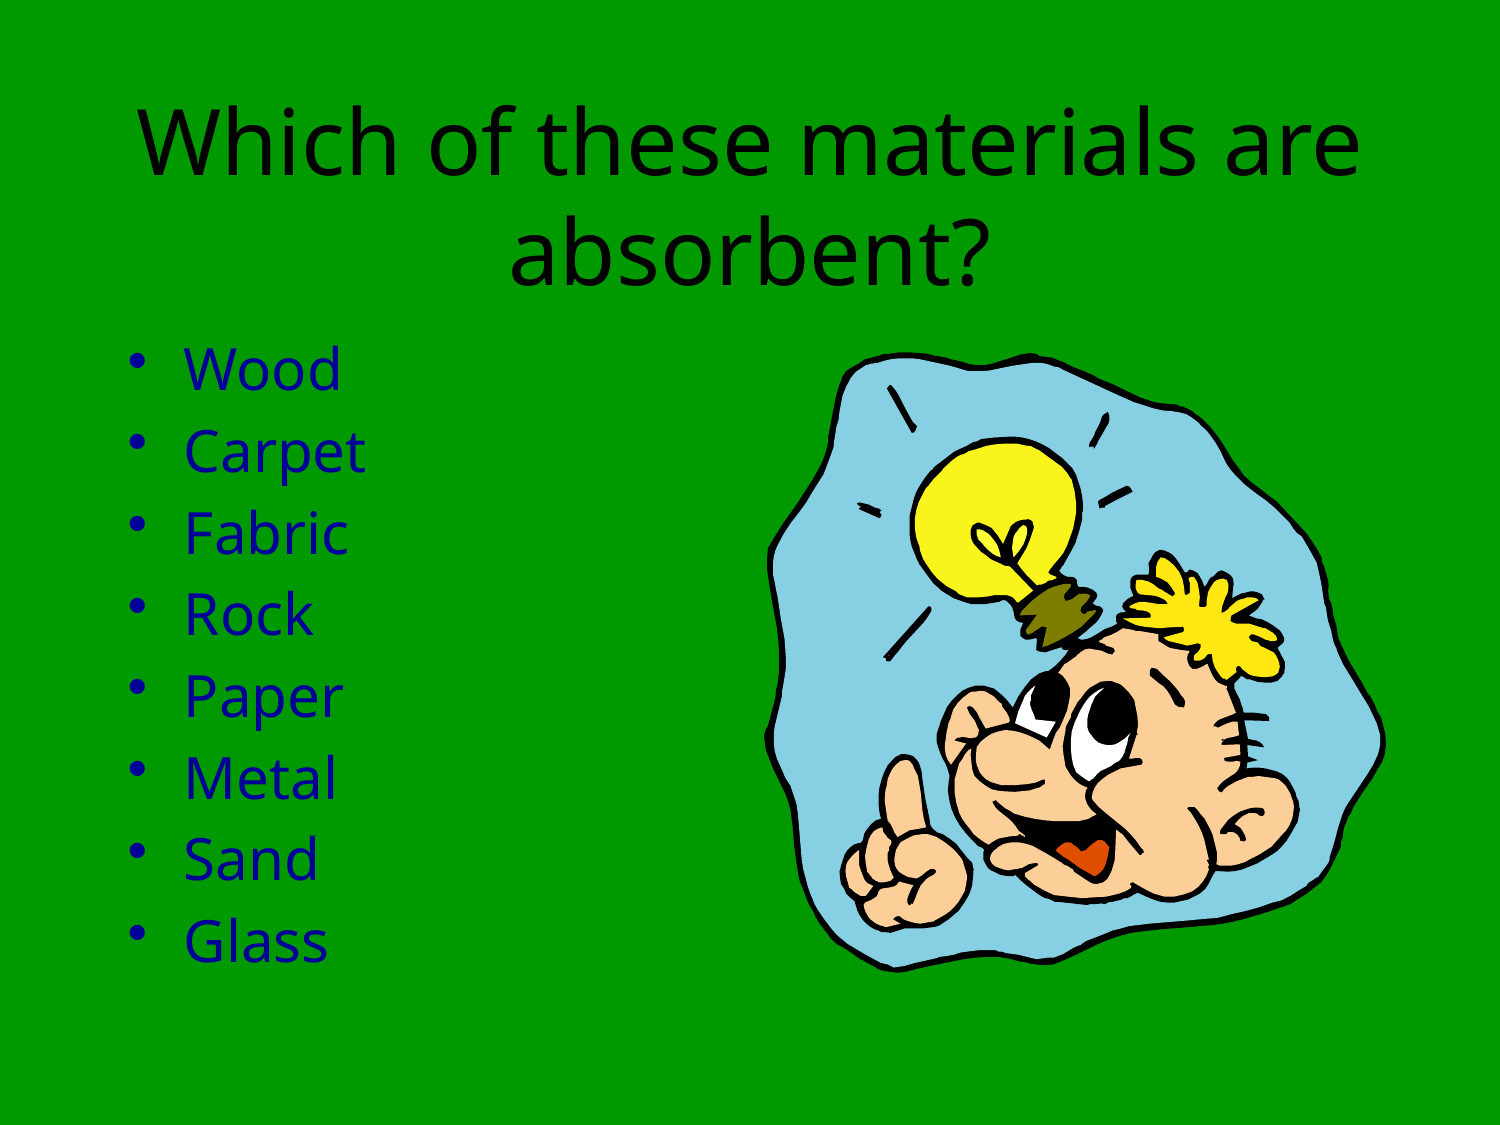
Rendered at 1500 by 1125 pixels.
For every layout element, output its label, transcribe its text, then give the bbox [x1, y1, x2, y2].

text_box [762, 350, 1388, 975]
list Wood Carpet Fabric Rock Paper Metal Sand Glass [112, 324, 738, 1000]
title Which of these materials are absorbent? [112, 99, 1388, 288]
